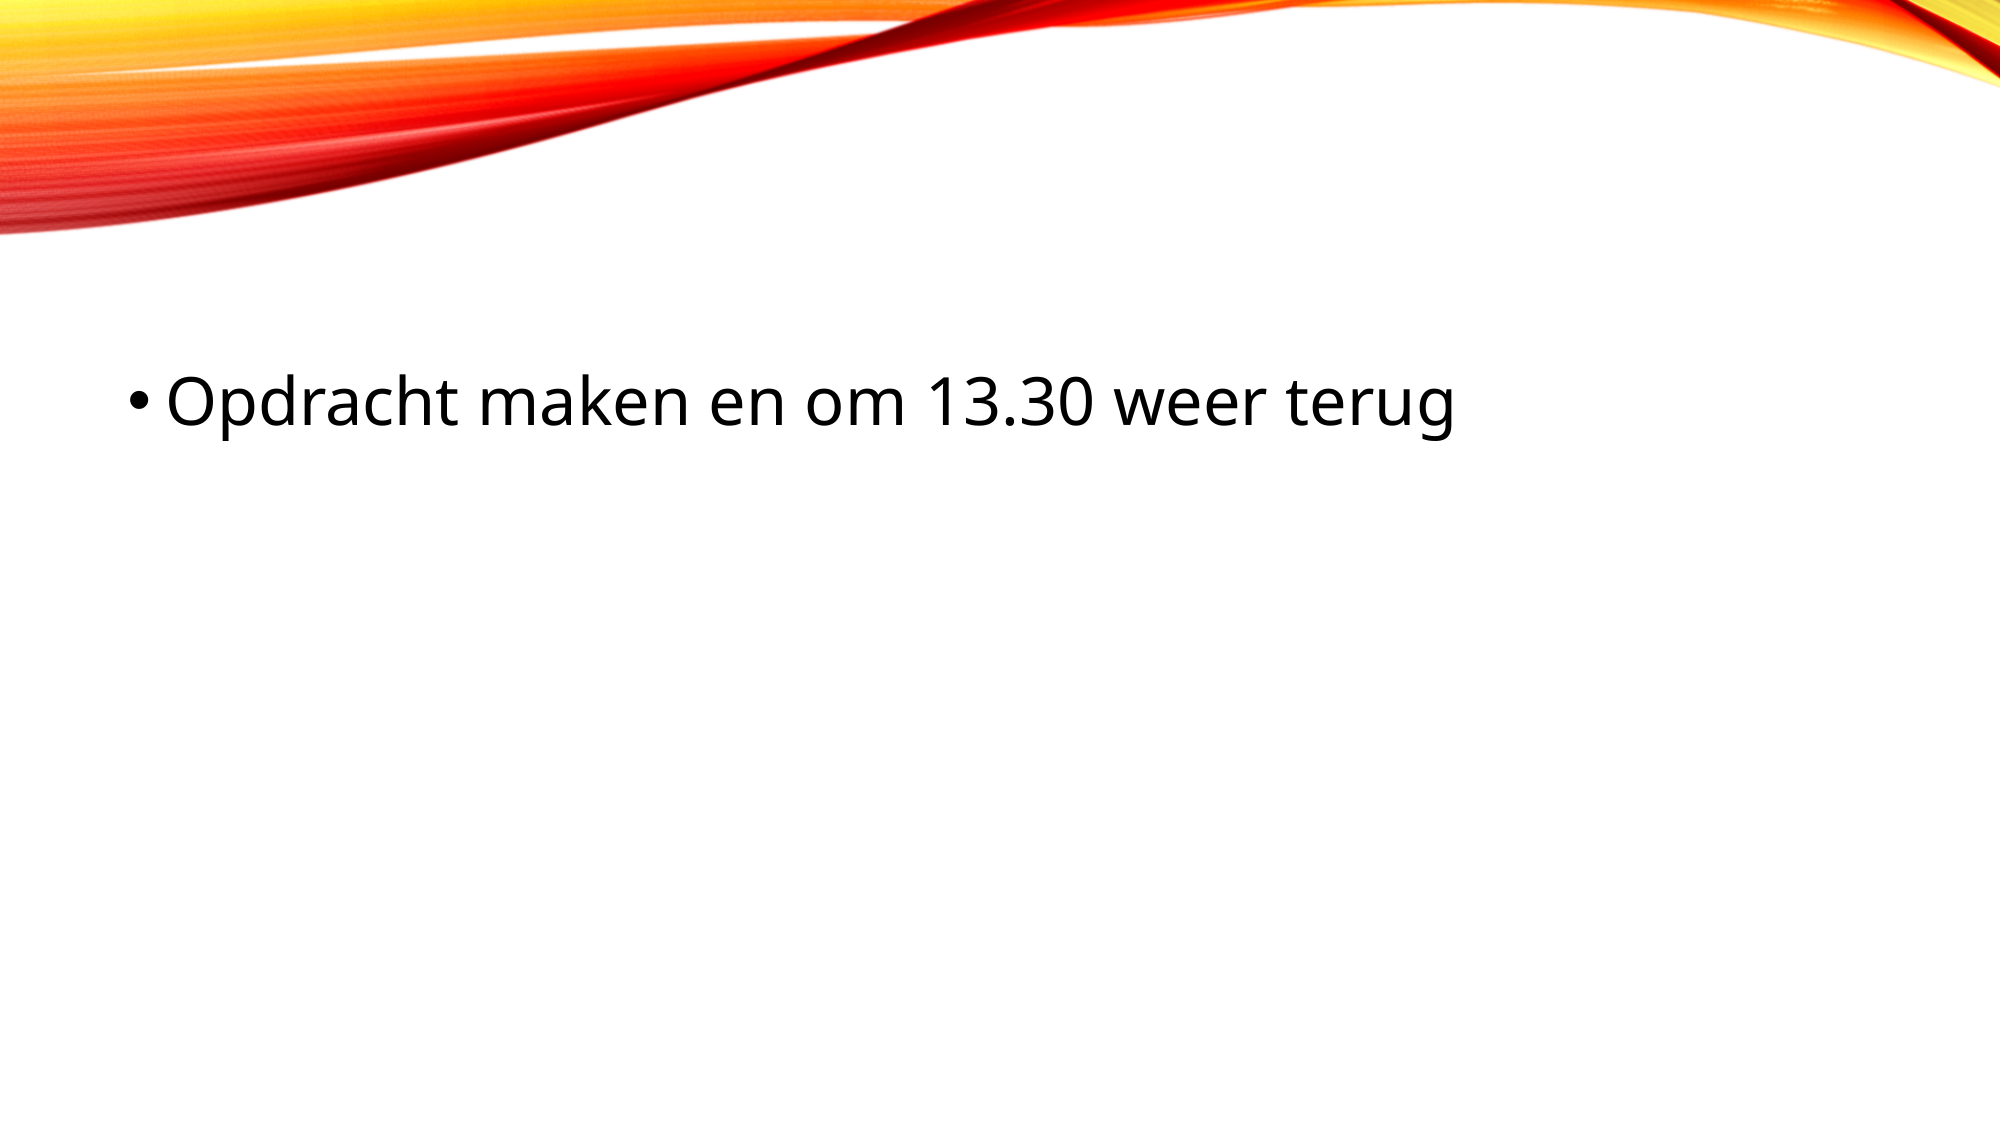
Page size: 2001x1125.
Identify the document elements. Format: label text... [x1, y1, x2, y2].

picture [0, 0, 2000, 237]
list Opdracht maken en om 13.30 weer terug [112, 360, 1888, 1021]
